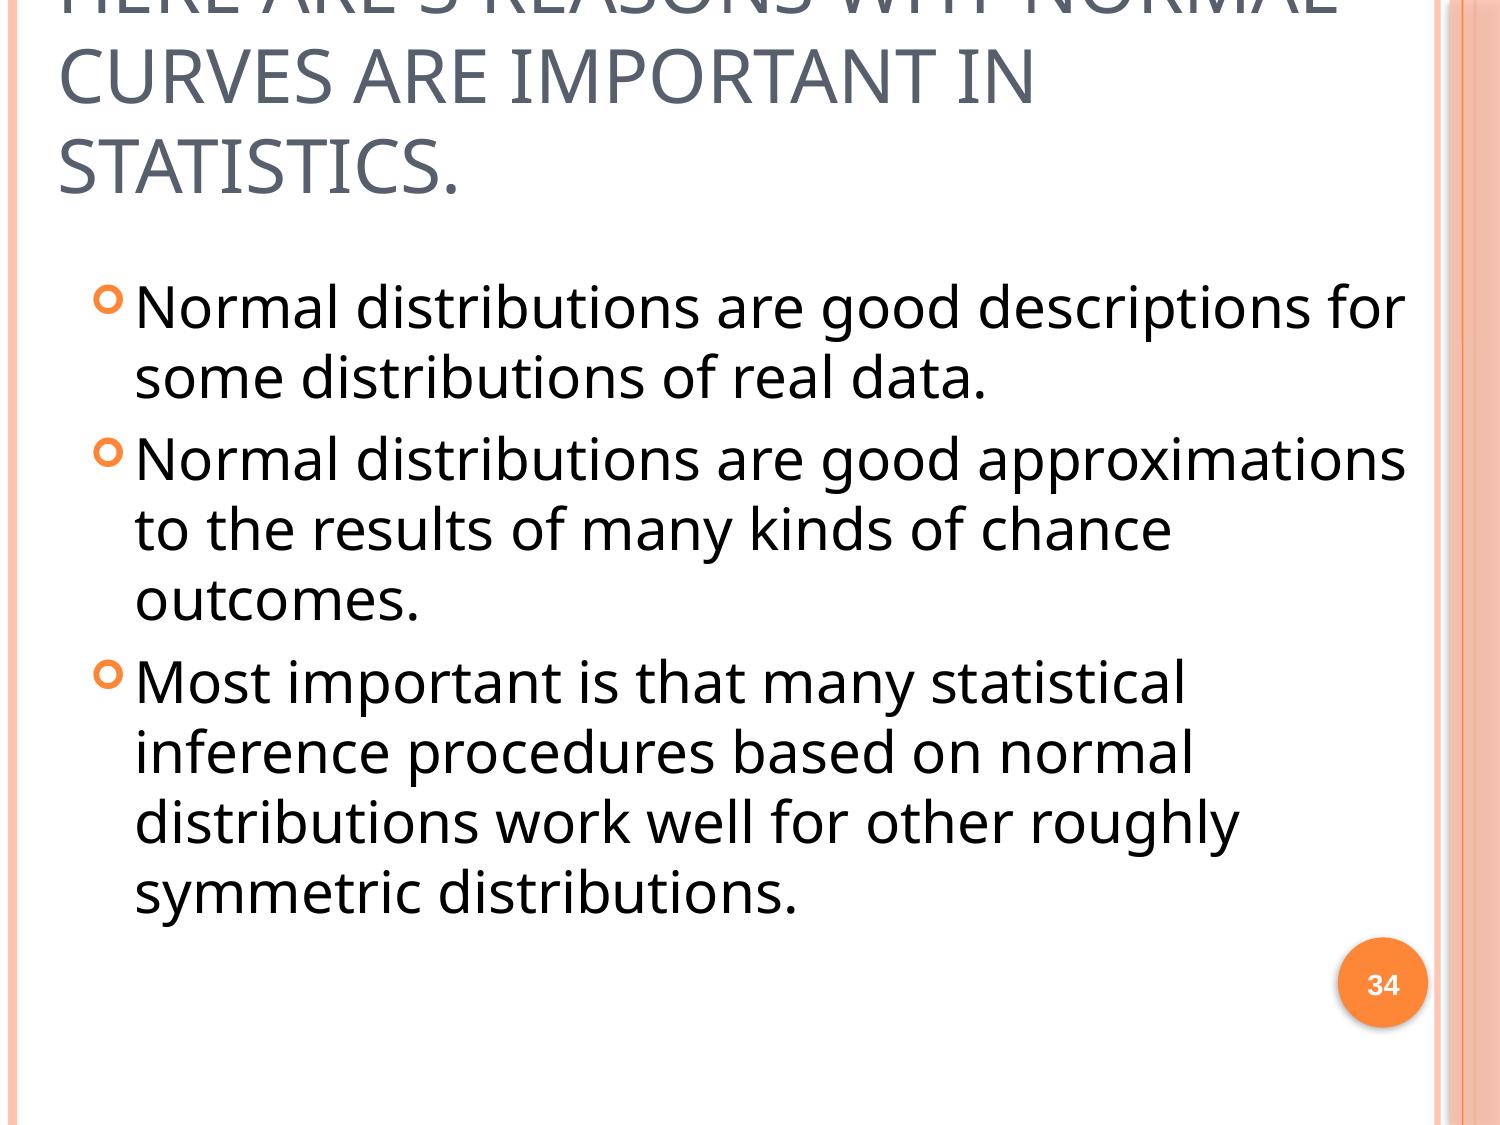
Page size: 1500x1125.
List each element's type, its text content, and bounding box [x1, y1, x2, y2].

title Here are 3 reasons why normal curves are important in statistics. [42, 24, 1454, 217]
slide_number 34 [1333, 940, 1434, 1026]
list Normal distributions are good descriptions for some distributions of real data. Normal distributions are good approximations to the results of many kinds of chance outcomes. Most important is that many statistical inference procedures based on normal distributions work well for other roughly symmetric distributions. [75, 262, 1425, 1038]
